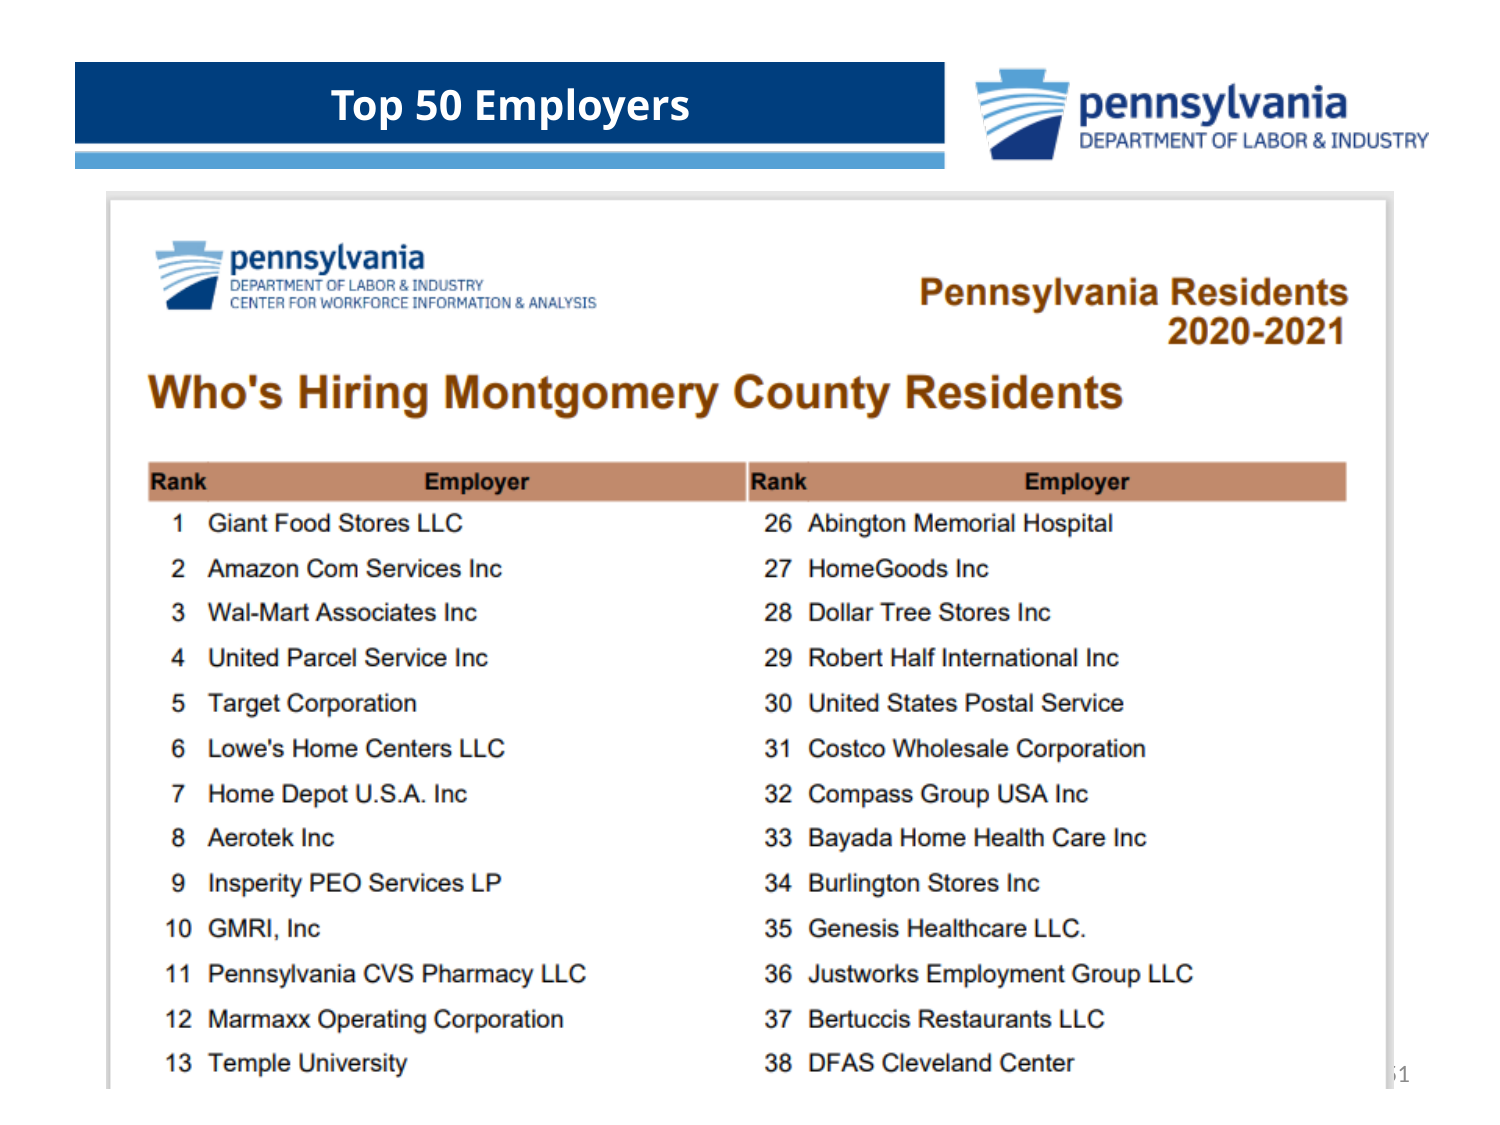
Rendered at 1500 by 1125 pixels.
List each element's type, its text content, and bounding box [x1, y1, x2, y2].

slide_number 51 [1074, 1042, 1425, 1103]
picture [105, 191, 1395, 1089]
picture [74, 62, 1430, 170]
